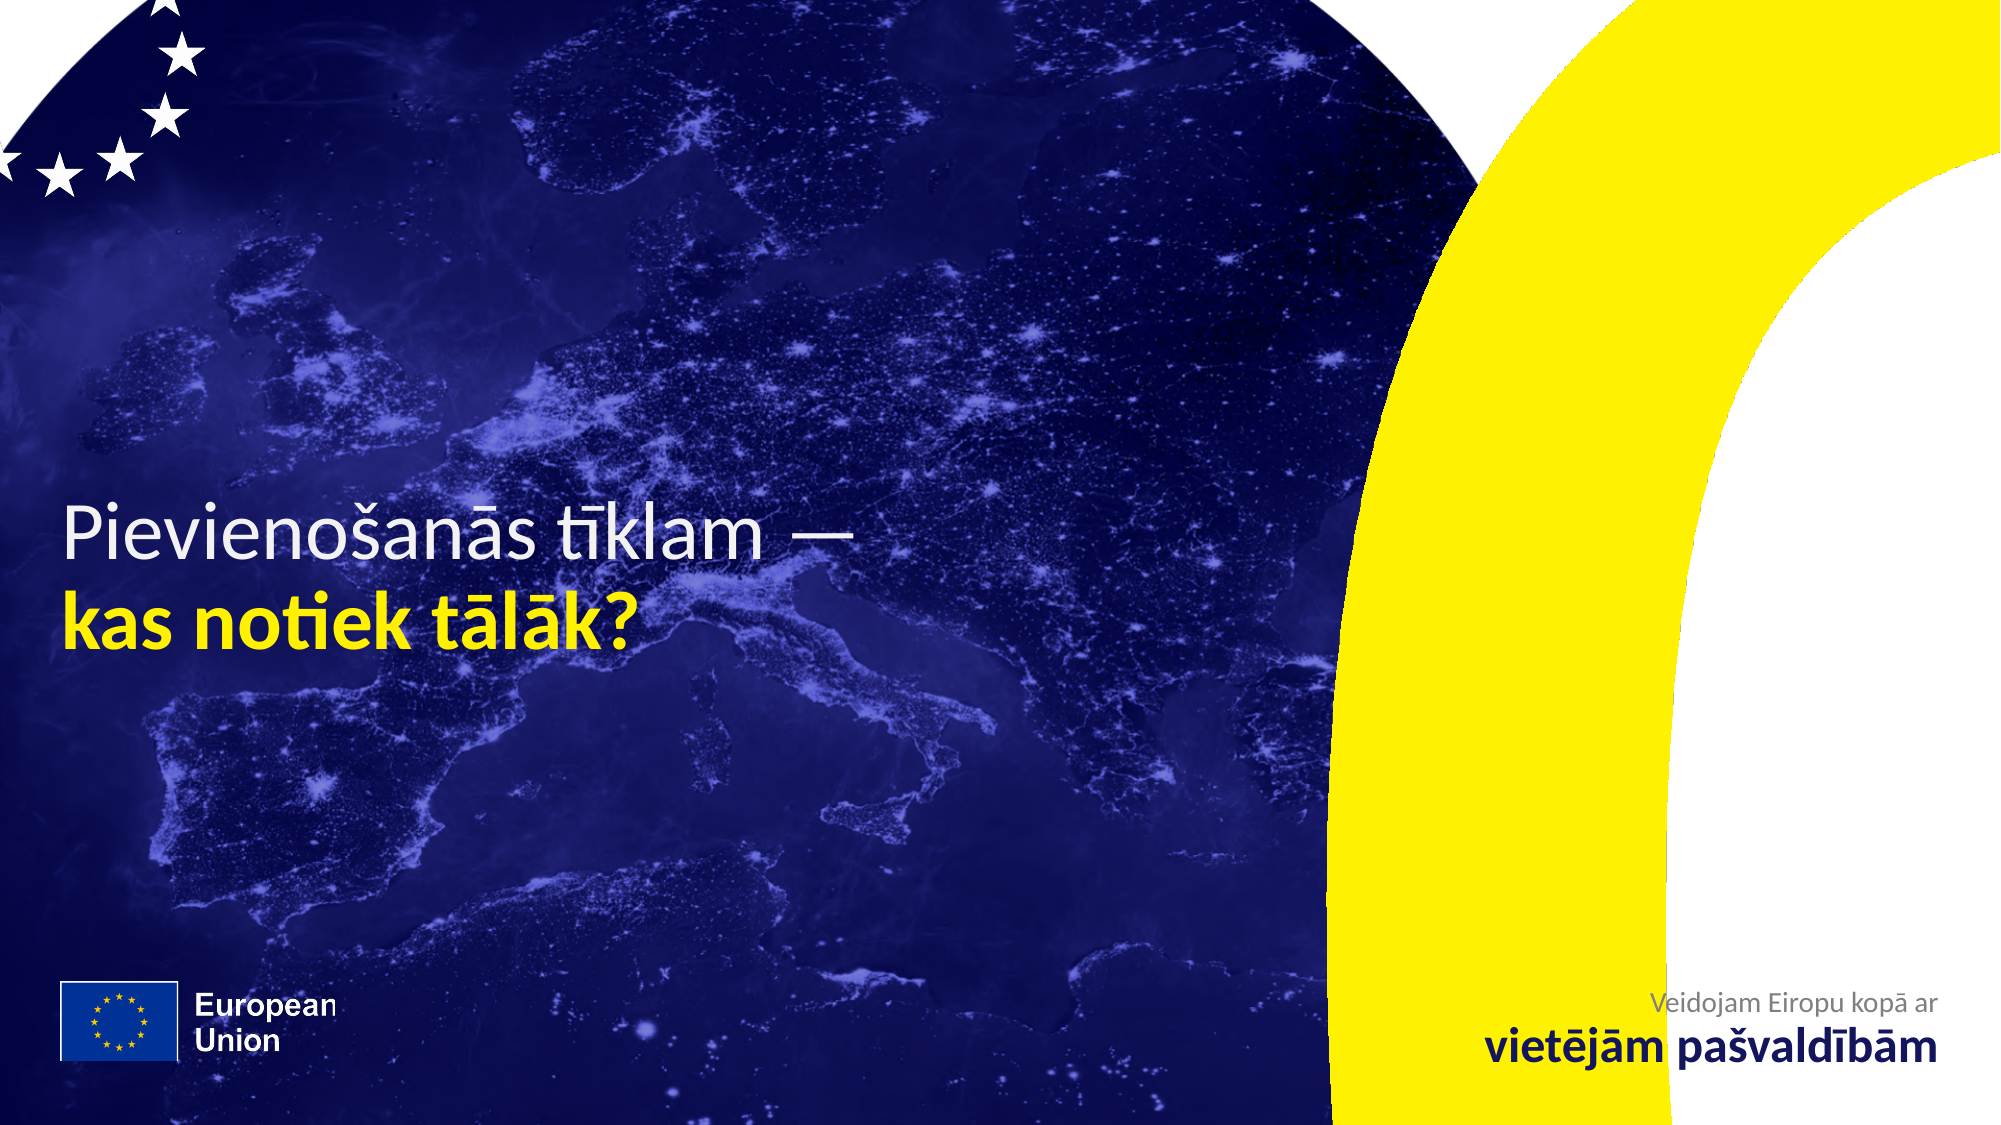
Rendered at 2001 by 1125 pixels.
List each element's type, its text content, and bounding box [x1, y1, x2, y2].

picture [0, 0, 2000, 1125]
list Veidojam Eiropu kopā ar vietējām pašvaldībām [1471, 987, 1940, 1093]
title Pievienošanās tīklam — kas notiek tālāk? [60, 237, 1326, 917]
